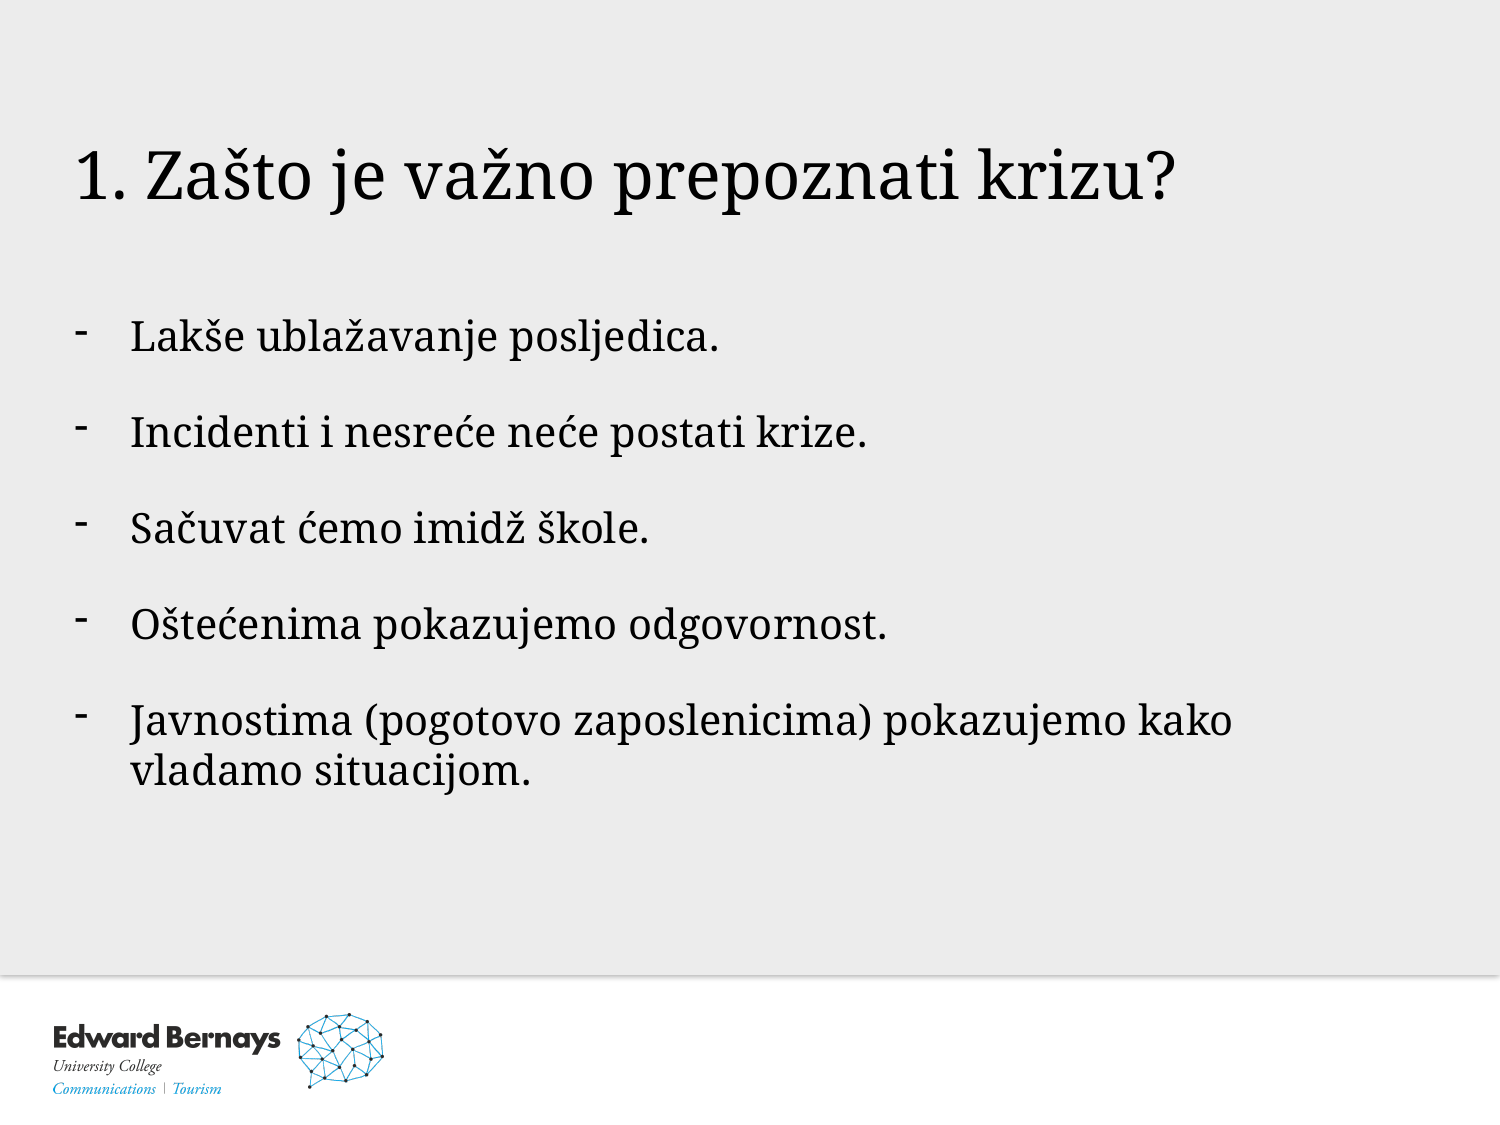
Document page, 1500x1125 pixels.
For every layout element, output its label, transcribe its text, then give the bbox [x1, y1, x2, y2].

list 1. Zašto je važno prepoznati krizu? [59, 125, 1436, 217]
list Lakše ublažavanje posljedica. Incidenti i nesreće neće postati krize. Sačuvat ćemo imidž škole. Oštećenima pokazujemo odgovornost. Javnostima (pogotovo zaposlenicima) pokazujemo kako vladamo situacijom. [59, 302, 1412, 918]
picture [53, 1013, 384, 1094]
